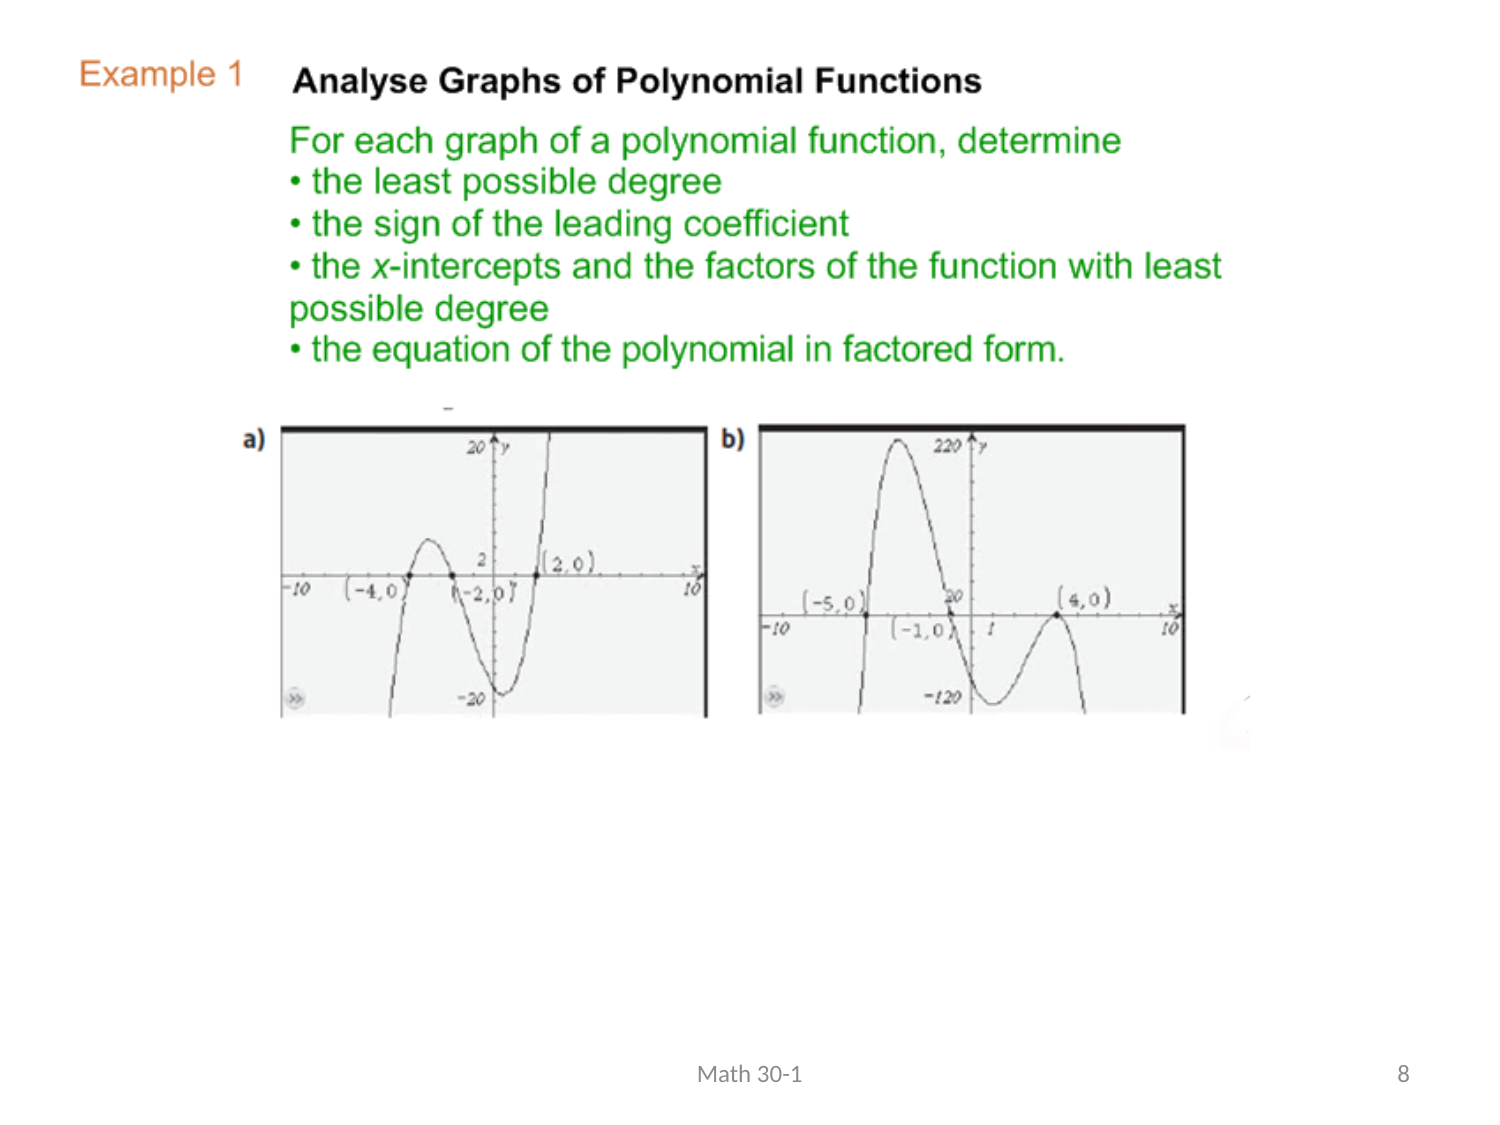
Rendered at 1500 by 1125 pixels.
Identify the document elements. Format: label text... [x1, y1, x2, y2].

footer Math 30-1 [512, 1042, 988, 1103]
picture [62, 37, 1251, 749]
slide_number 8 [1074, 1042, 1425, 1103]
